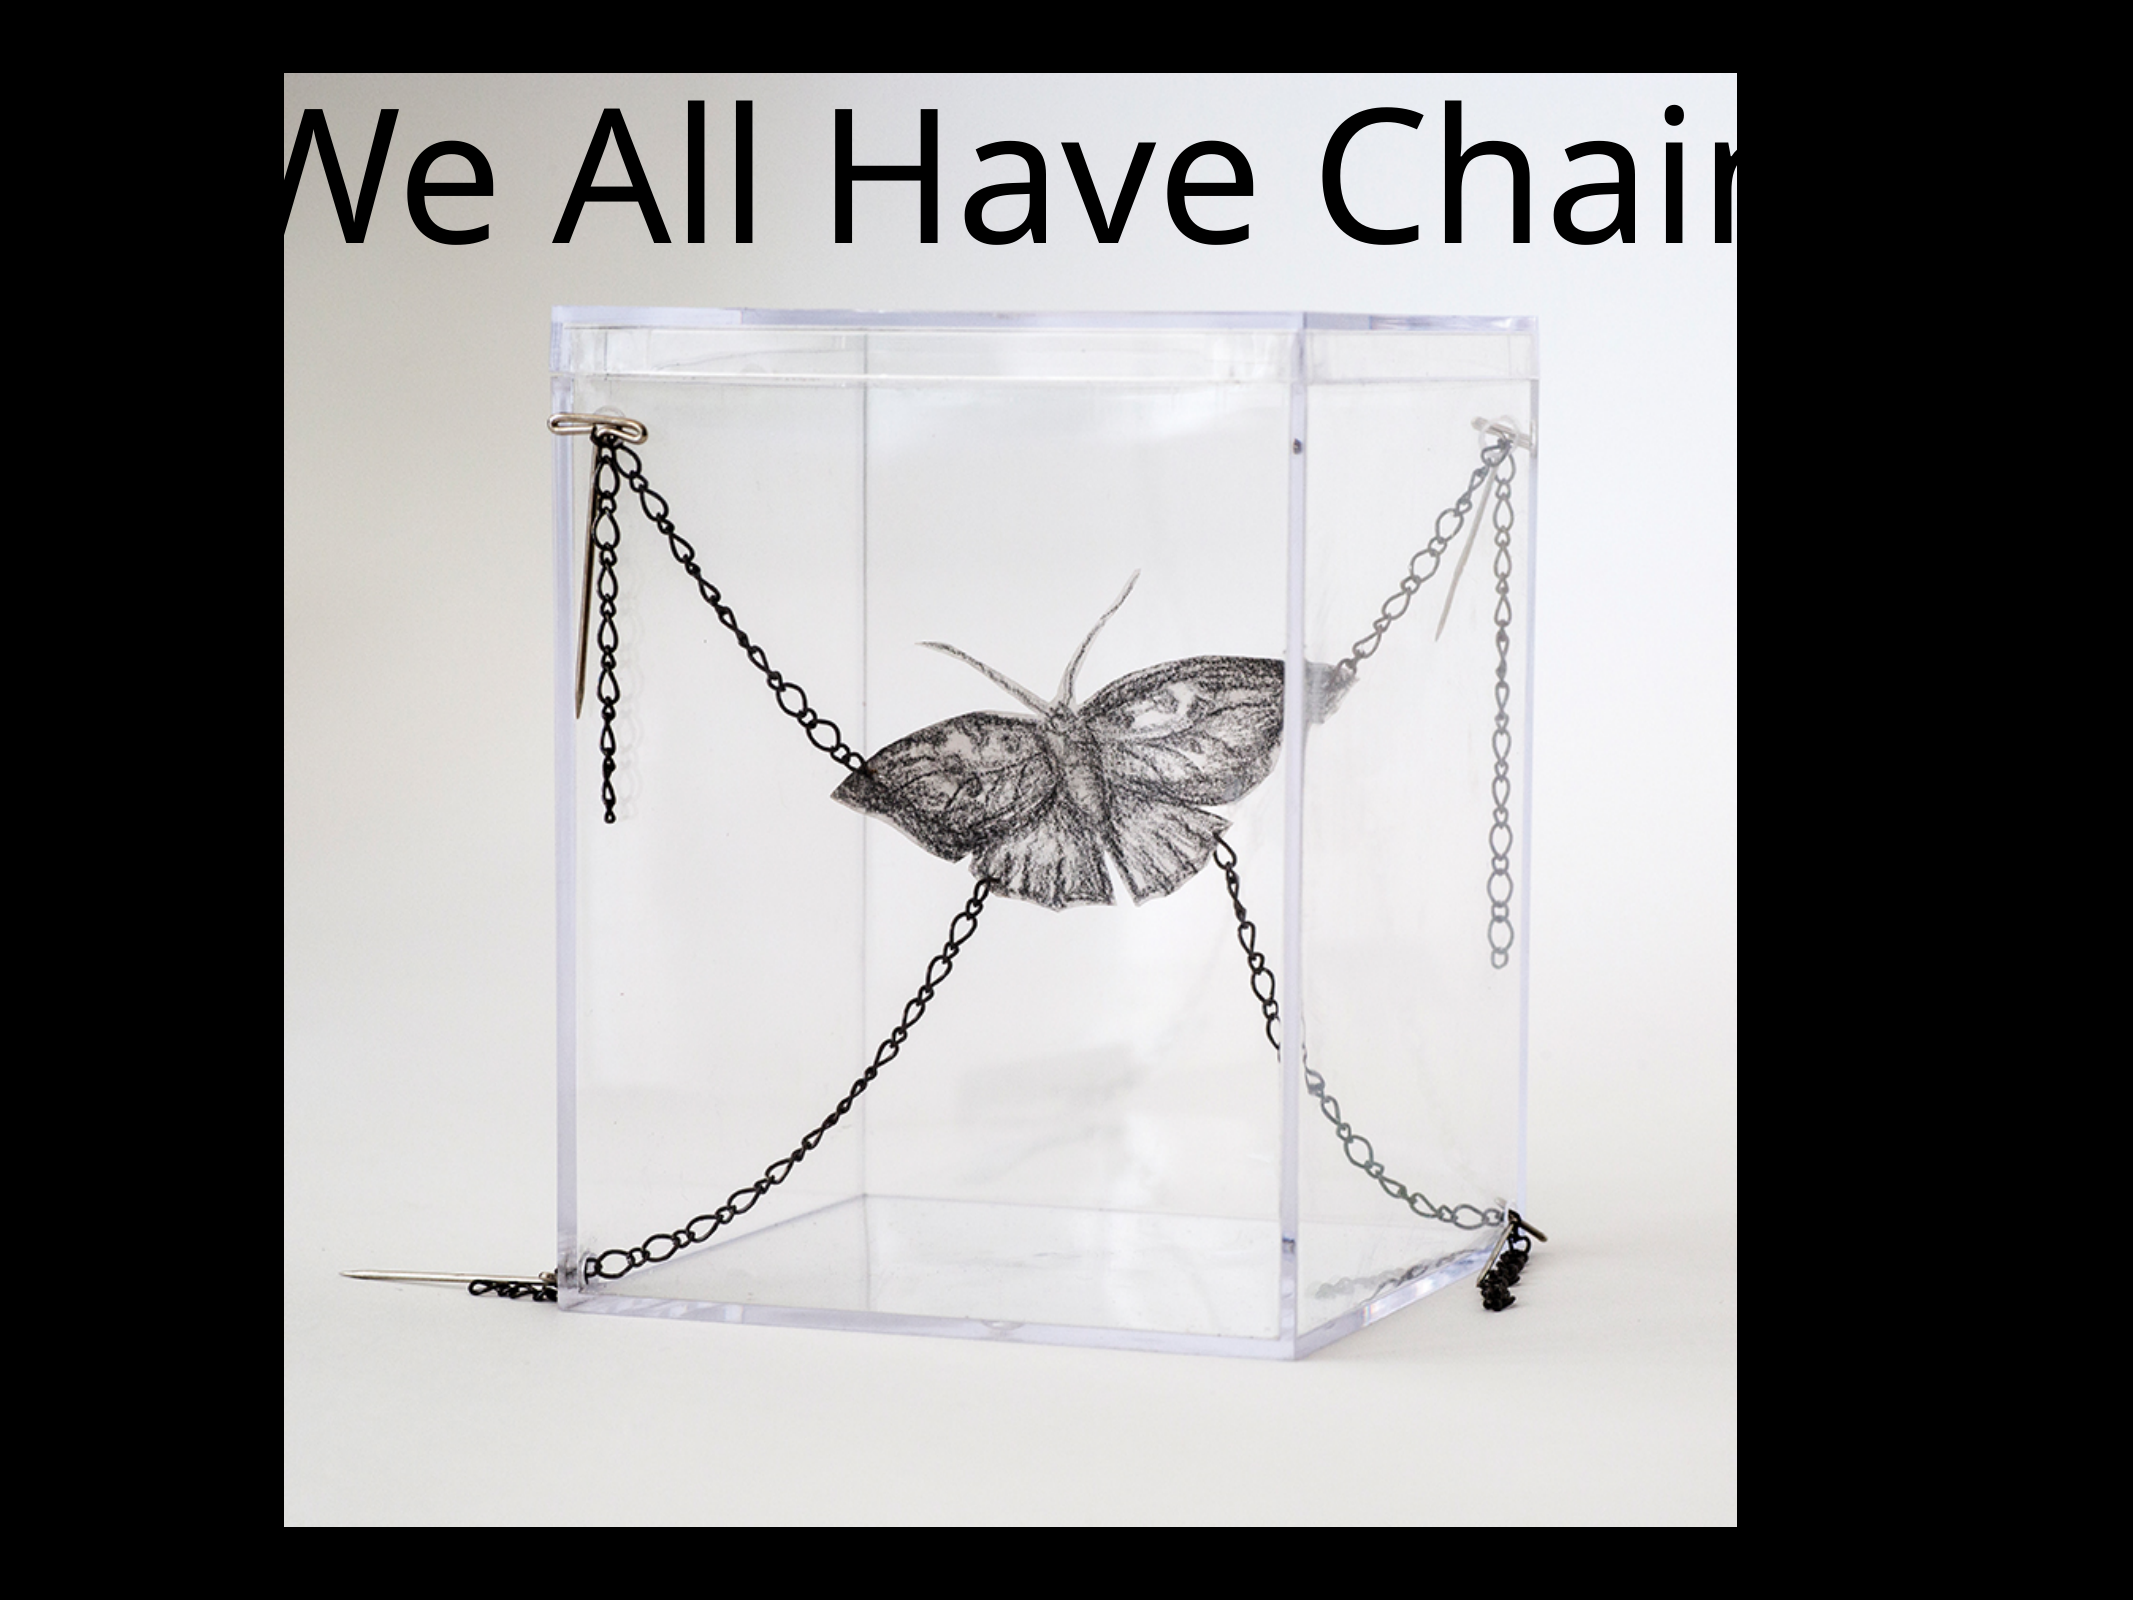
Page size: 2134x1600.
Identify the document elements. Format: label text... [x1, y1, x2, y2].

text_box We All Have Chains [218, 47, 1915, 290]
picture [284, 72, 1737, 1528]
